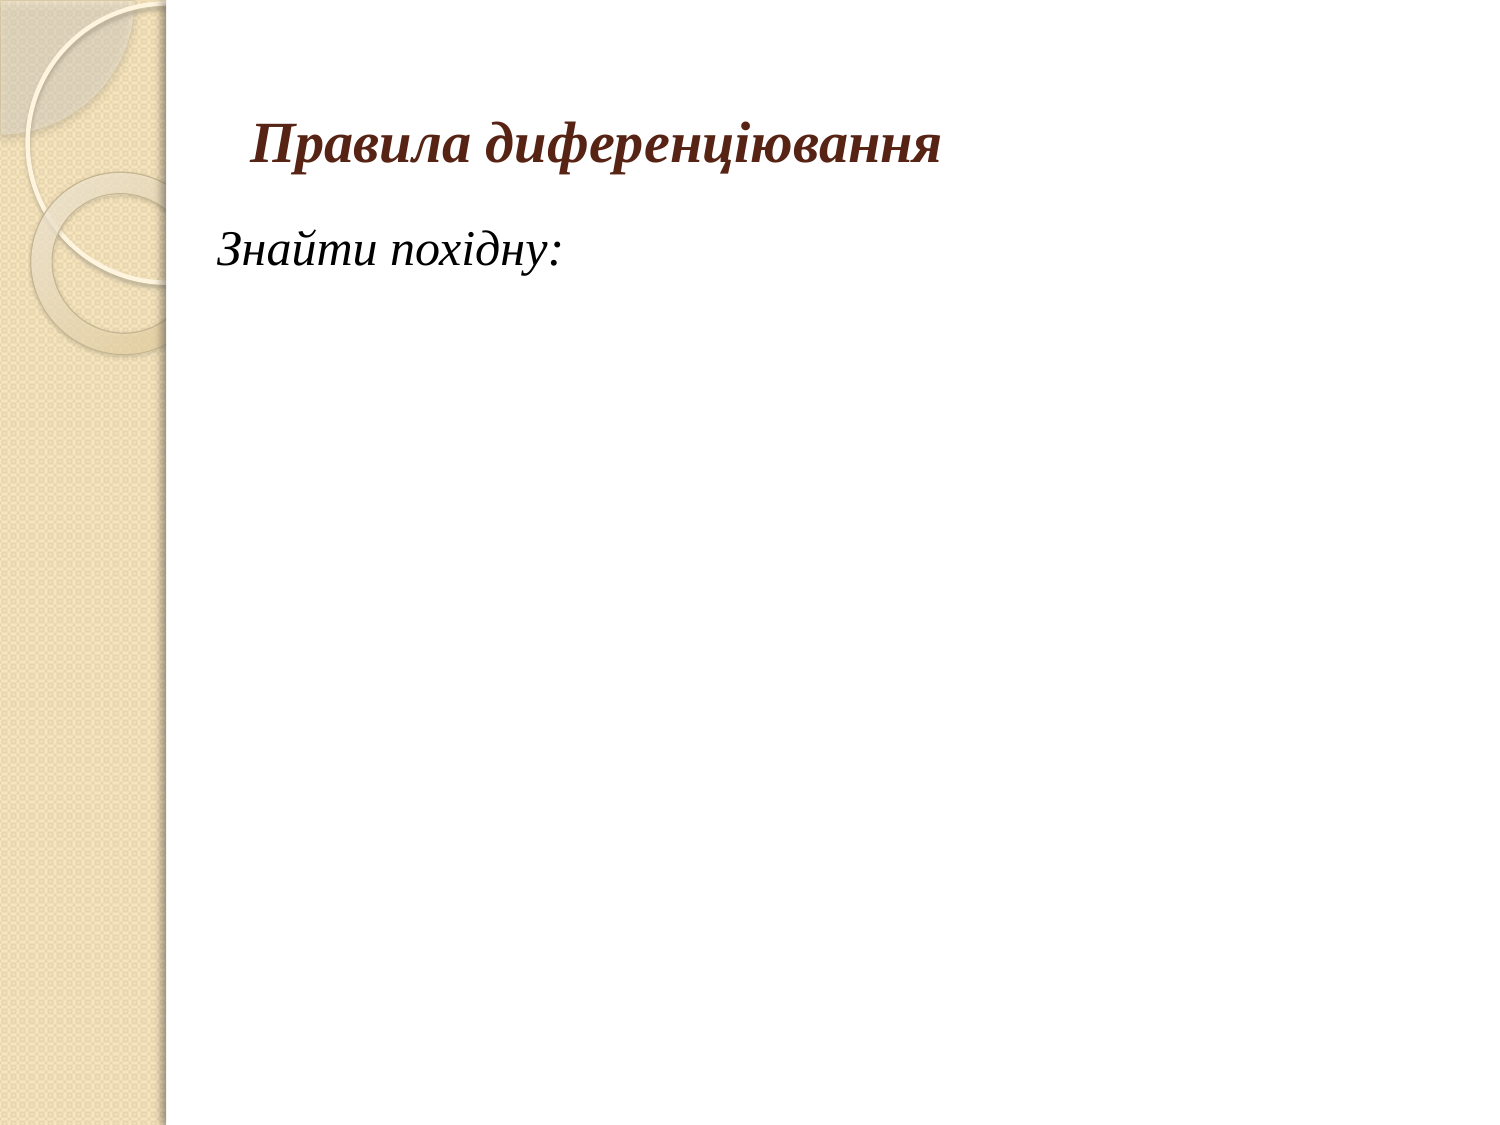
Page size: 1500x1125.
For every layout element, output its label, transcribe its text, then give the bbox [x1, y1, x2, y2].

title Правила диференціювання [235, 45, 1466, 233]
